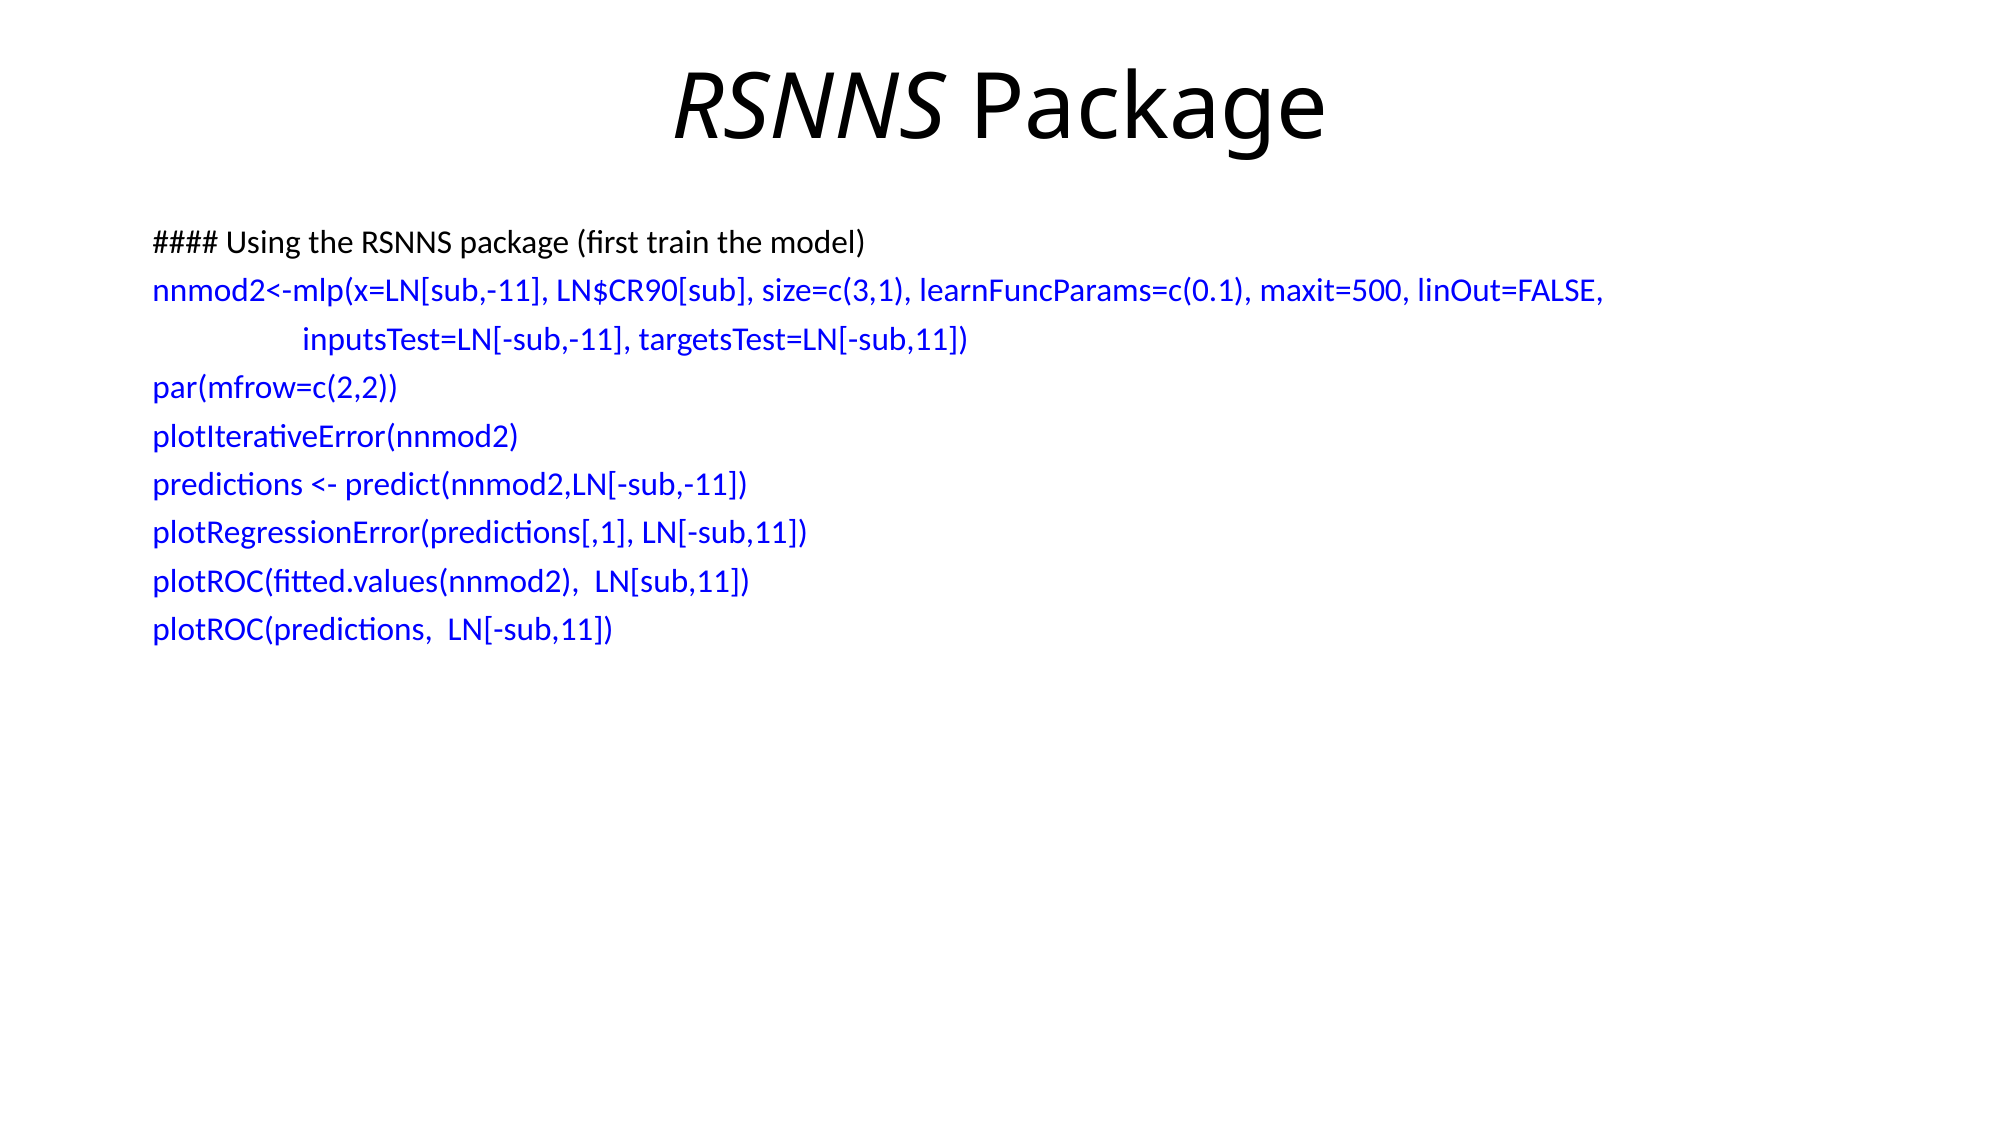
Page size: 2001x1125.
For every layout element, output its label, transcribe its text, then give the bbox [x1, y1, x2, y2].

title RSNNS Package [137, 0, 1863, 217]
list #### Using the RSNNS package (first train the model) nnmod2<-mlp(x=LN[sub,-11], LN$CR90[sub], size=c(3,1), learnFuncParams=c(0.1), maxit=500, linOut=FALSE, inputsTest=LN[-sub,-11], targetsTest=LN[-sub,11]) par(mfrow=c(2,2)) plotIterativeError(nnmod2) predictions <- predict(nnmod2,LN[-sub,-11]) plotRegressionError(predictions[,1], LN[-sub,11]) plotROC(fitted.values(nnmod2), LN[sub,11]) plotROC(predictions, LN[-sub,11]) [137, 217, 1863, 1083]
